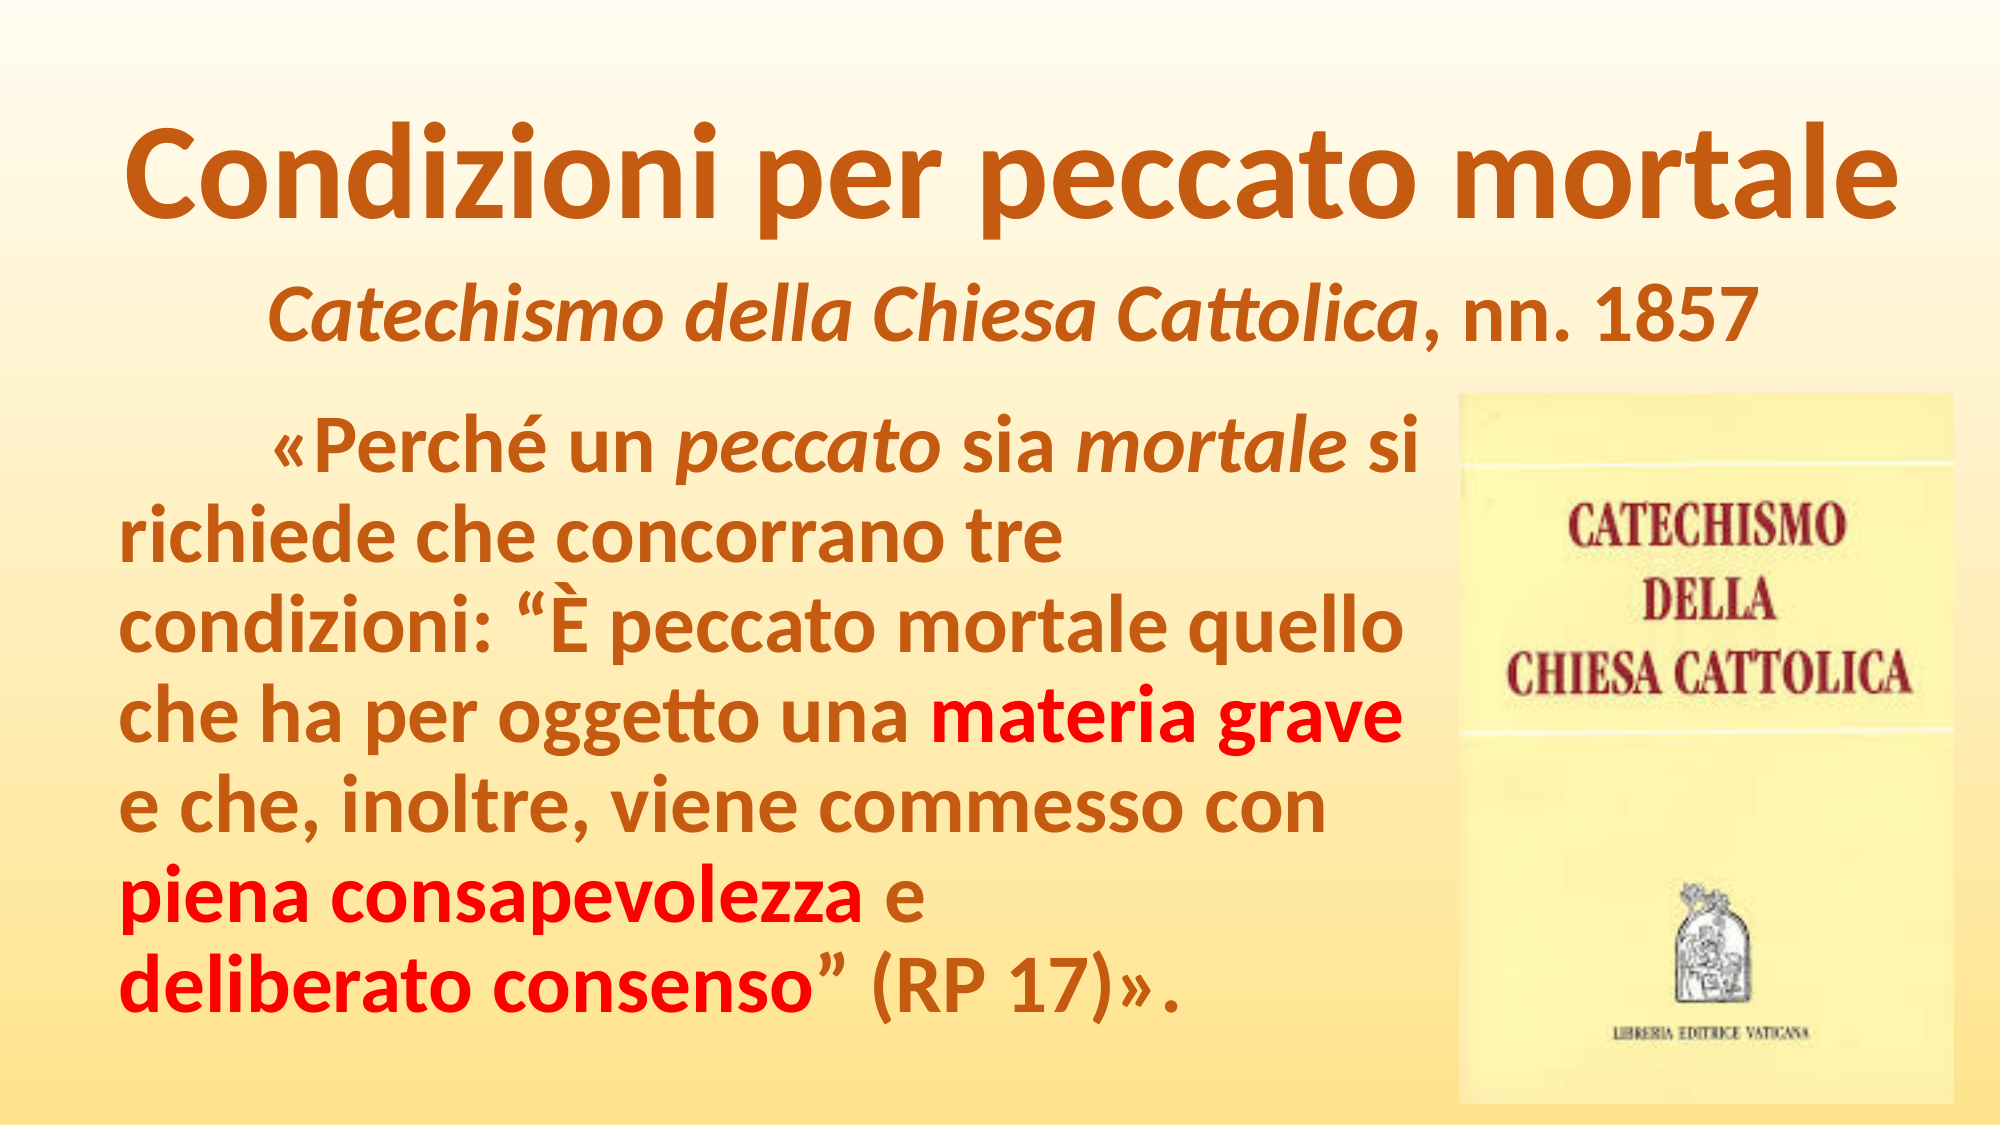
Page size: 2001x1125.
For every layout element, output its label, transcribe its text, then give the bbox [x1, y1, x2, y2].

text_box «Perché un peccato sia mortale si richiede che concorrano tre condizioni: “È peccato mortale quello che ha per oggetto una materia grave e che, inoltre, viene commesso con piena consapevolezza e deliberato consenso” (RP 17)». [103, 393, 1448, 1064]
subtitle Condizioni per peccato mortale Catechismo della Chiesa Cattolica, nn. 1857 [103, 92, 1925, 1017]
picture [1459, 393, 1954, 1104]
